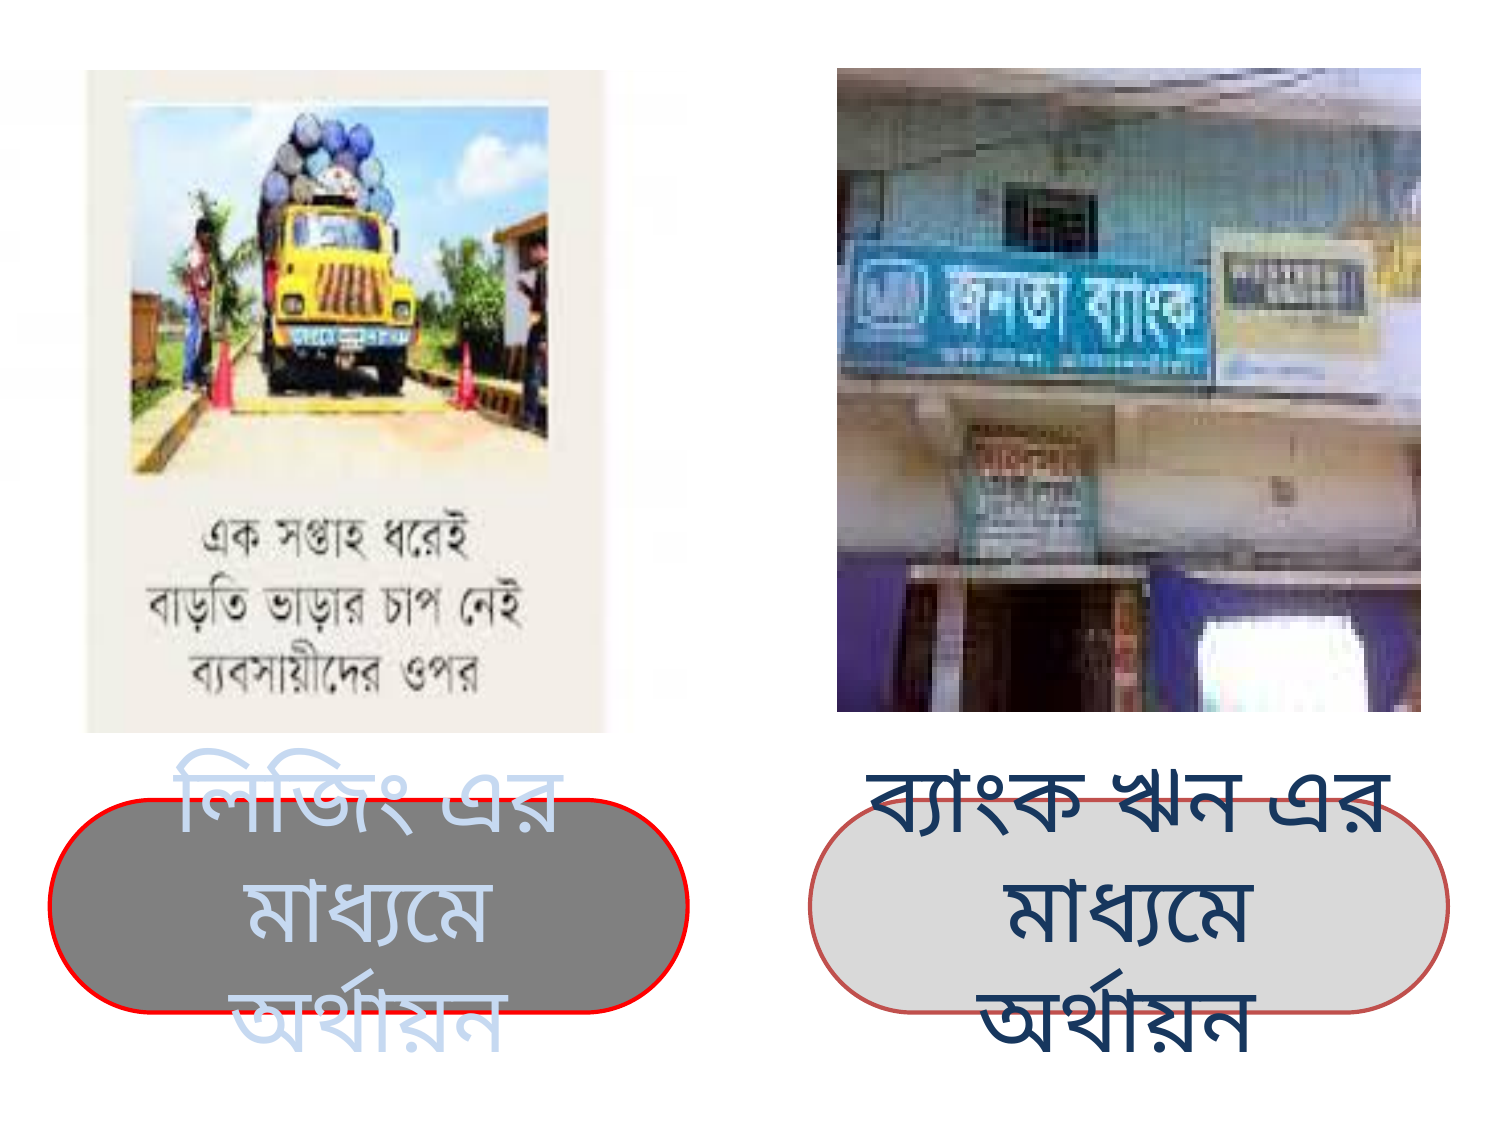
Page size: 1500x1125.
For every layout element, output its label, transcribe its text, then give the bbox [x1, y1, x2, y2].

text_box ব্যাংক ঋন এর মাধ্যমে অর্থায়ন [807, 797, 1451, 1015]
text_box লিজিং এর মাধ্যমে অর্থায়ন [47, 797, 690, 1015]
picture [837, 67, 1421, 712]
picture [0, 70, 687, 734]
